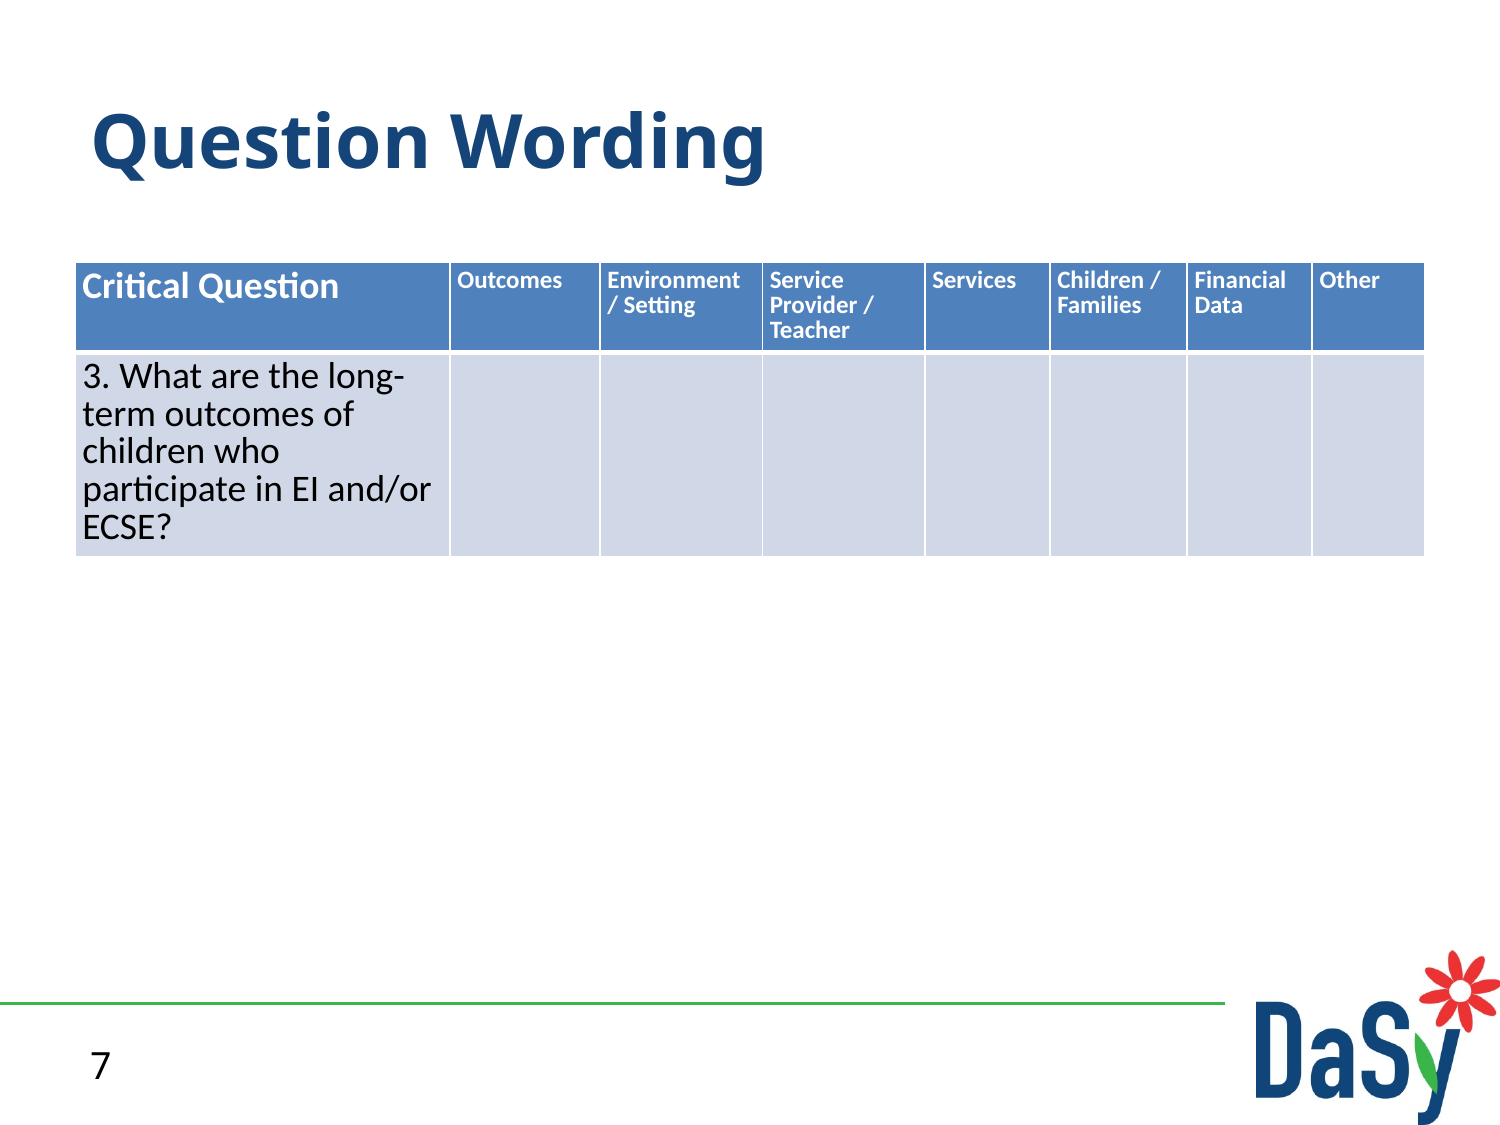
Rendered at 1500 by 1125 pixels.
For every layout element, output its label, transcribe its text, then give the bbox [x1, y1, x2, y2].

table_cell [451, 355, 599, 556]
table_cell [1188, 355, 1311, 556]
table_header Other [1313, 263, 1424, 350]
title Question Wording [75, 45, 1425, 233]
table_cell [1313, 355, 1424, 556]
table_header Service Provider / Teacher [763, 263, 924, 350]
table_header Environment / Setting [601, 263, 762, 350]
table_cell [1051, 355, 1186, 556]
table_header Financial Data [1188, 263, 1311, 350]
table_cell [926, 355, 1049, 556]
table_header Outcomes [451, 263, 599, 350]
table_cell 3. What are the long-term outcomes of children who participate in EI and/or ECSE? [76, 355, 449, 556]
table_header Children / Families [1051, 263, 1186, 350]
table_header Critical Question [76, 263, 449, 350]
picture [1256, 950, 1500, 1125]
table_cell [763, 355, 924, 556]
table_header Services [926, 263, 1049, 350]
table_cell [601, 355, 762, 556]
